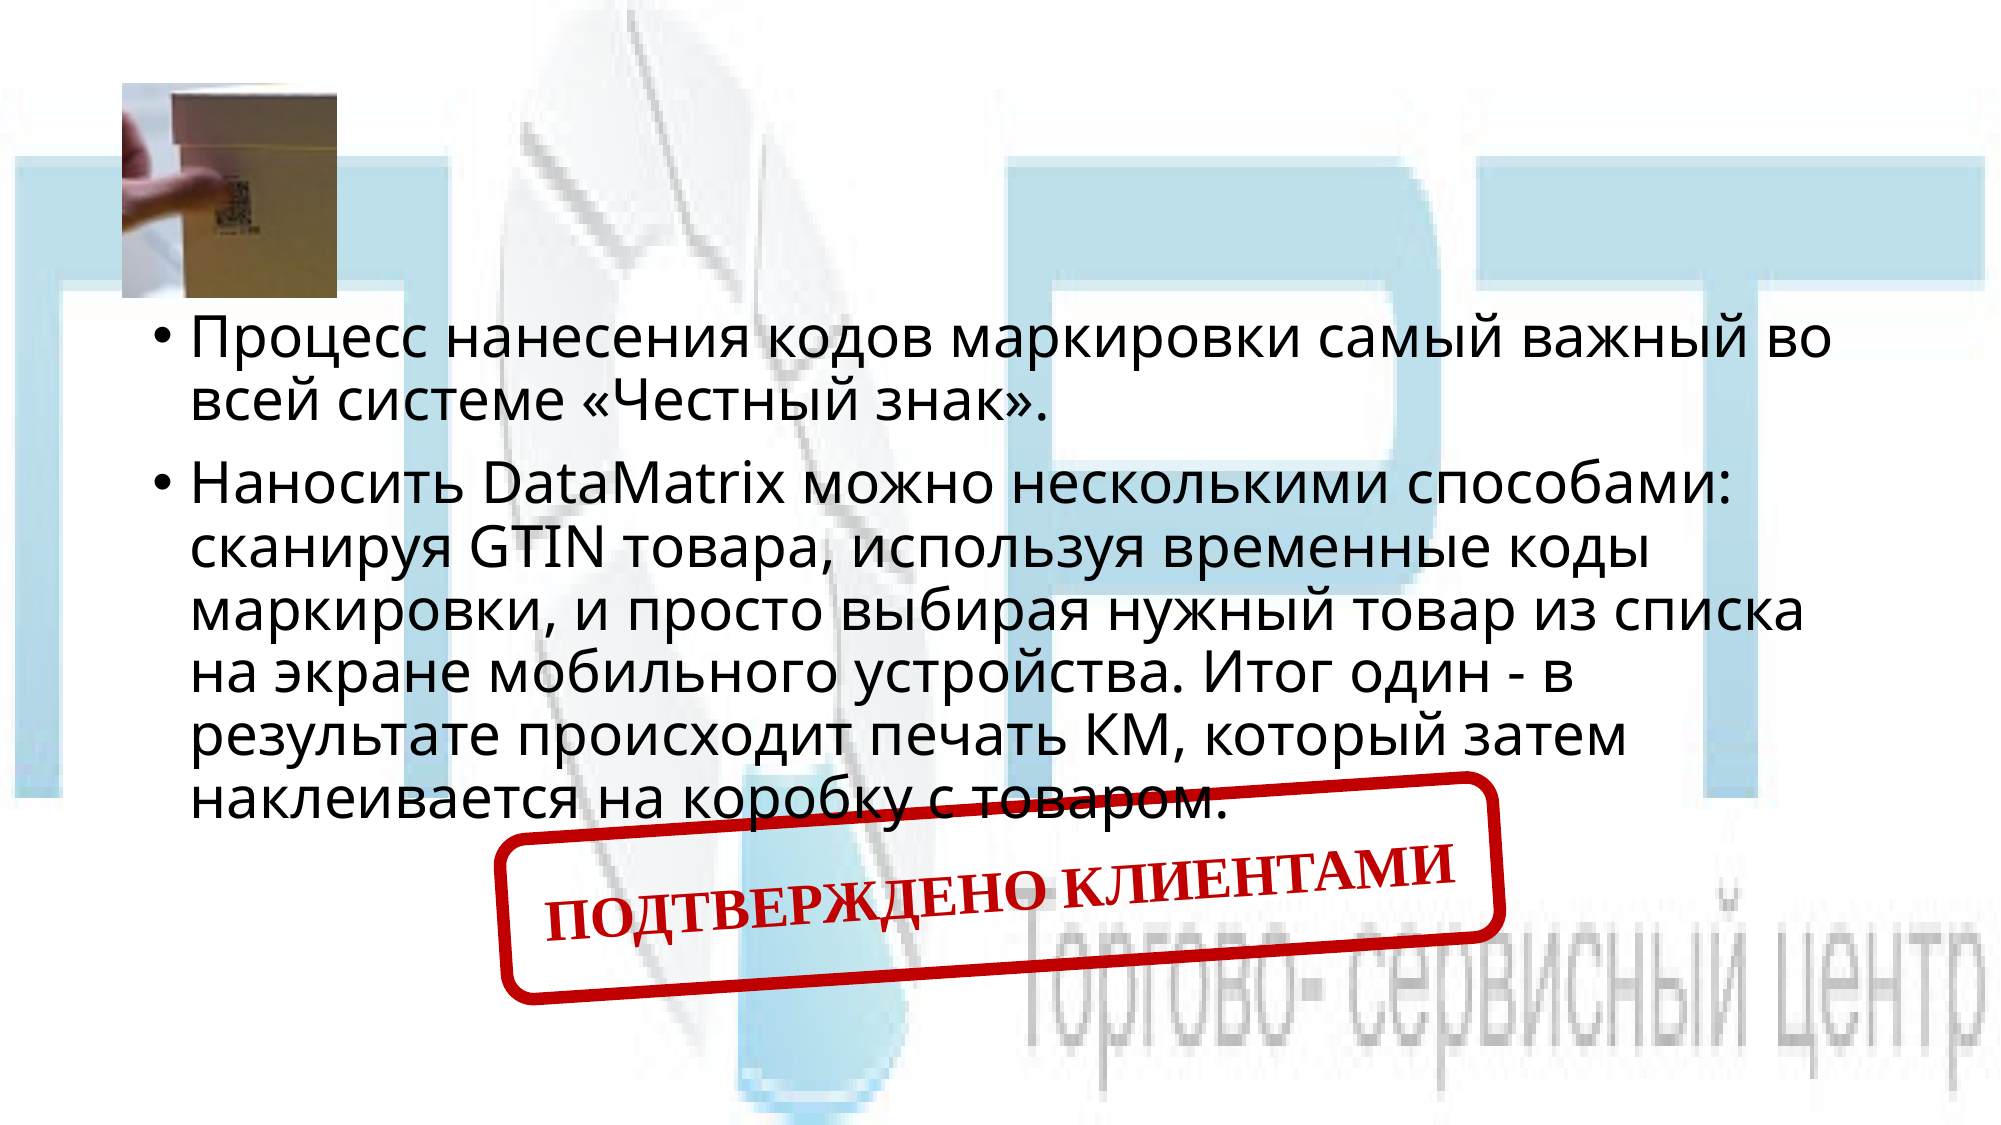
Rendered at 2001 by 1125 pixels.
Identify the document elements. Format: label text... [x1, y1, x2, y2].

list Процесс нанесения кодов маркировки самый важный во всей системе «Честный знак». Наносить DataMatrix можно несколькими способами: сканируя GTIN товара, используя временные коды маркировки, и просто выбирая нужный товар из списка на экране мобильного устройства. Итог один - в результате происходит печать КМ, который затем наклеивается на коробку с товаром. [137, 299, 1863, 1014]
picture [122, 83, 337, 298]
